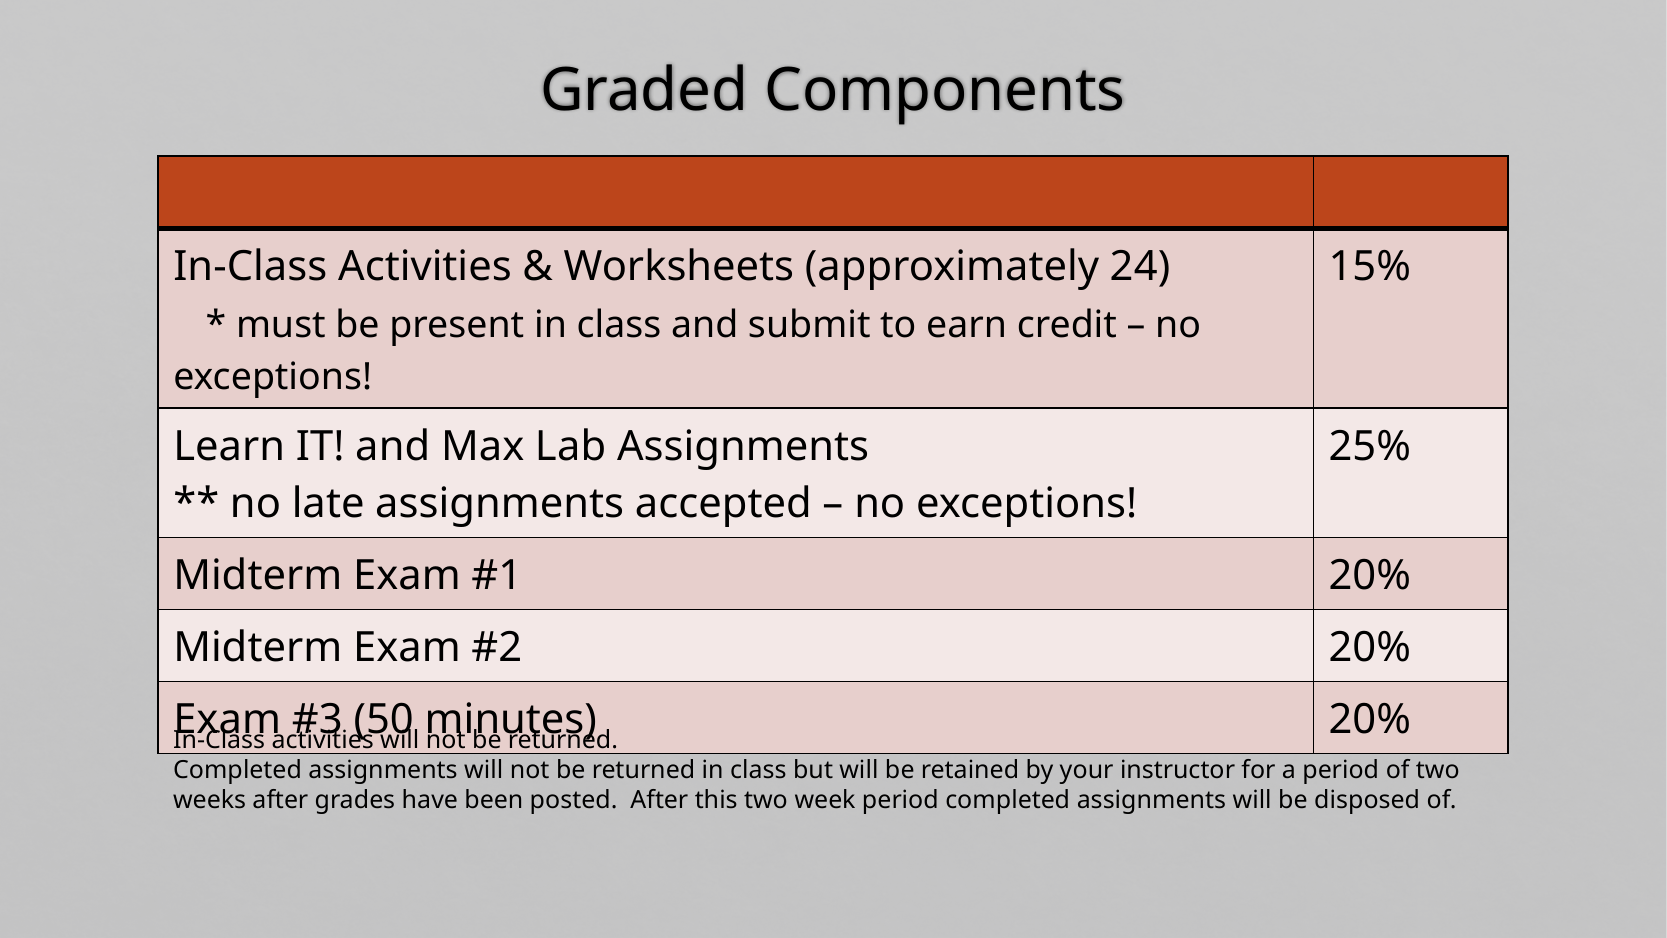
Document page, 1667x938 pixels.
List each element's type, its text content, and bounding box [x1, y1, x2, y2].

title Graded Components [158, 8, 1509, 155]
table_cell 20% [1314, 610, 1507, 681]
table_cell 25% [1314, 409, 1507, 537]
table_cell Midterm Exam #1 [159, 538, 1313, 609]
table_cell 15% [1314, 231, 1507, 407]
table_cell Learn IT! and Max Lab Assignments ** no late assignments accepted – no exceptions! [159, 409, 1313, 537]
table_cell Exam #3 (50 minutes) [159, 682, 1313, 716]
table_cell 20% [1314, 682, 1507, 716]
table_header [159, 157, 1313, 226]
text_box In-Class activities will not be returned. Completed assignments will not be returned in class but will be retained by your instructor for a period of two weeks after grades have been posted. After this two week period completed assignments will be disposed of. [158, 716, 1509, 822]
table_header [1314, 157, 1507, 226]
table_cell Midterm Exam #2 [159, 610, 1313, 681]
table_cell In-Class Activities & Worksheets (approximately 24) * must be present in class and submit to earn credit – no exceptions! [159, 231, 1313, 407]
table_cell 20% [1314, 538, 1507, 609]
